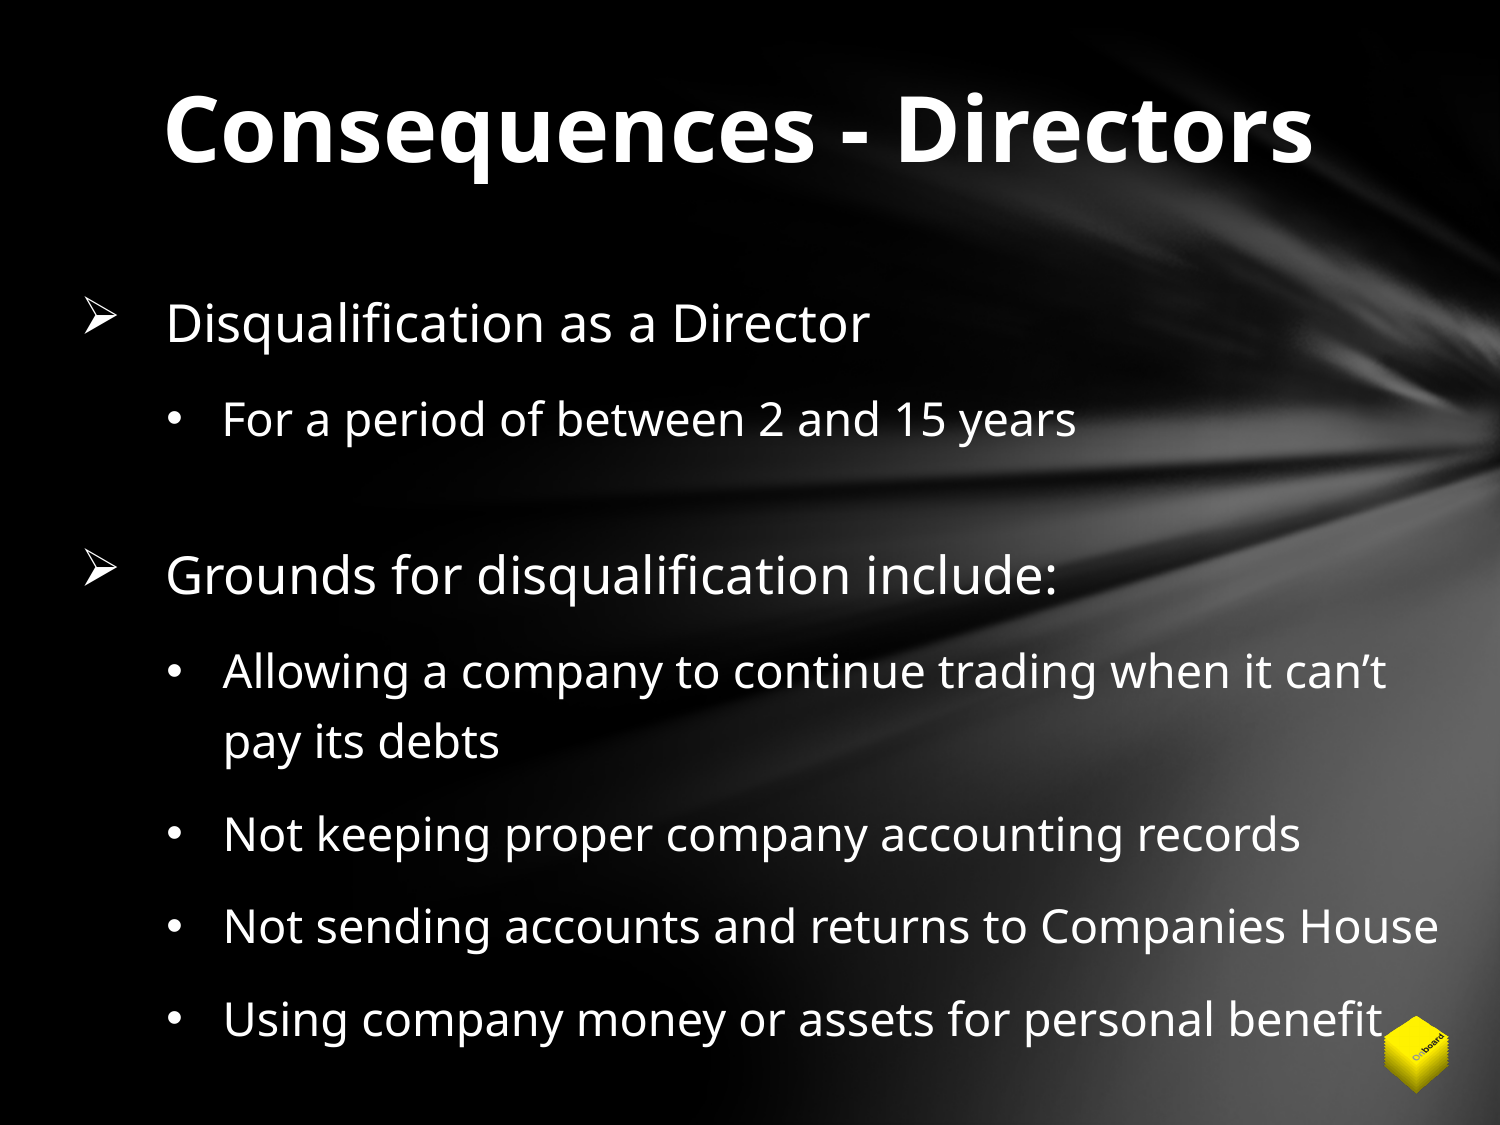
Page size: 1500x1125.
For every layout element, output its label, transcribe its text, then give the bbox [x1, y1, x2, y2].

list Disqualification as a Director For a period of between 2 and 15 years Grounds for disqualification include: Allowing a company to continue trading when it can’t pay its debts Not keeping proper company accounting records Not sending accounts and returns to Companies House Using company money or assets for personal benefit [64, 267, 1459, 1118]
title Consequences - Directors [147, 54, 1471, 197]
picture [1370, 1007, 1459, 1097]
